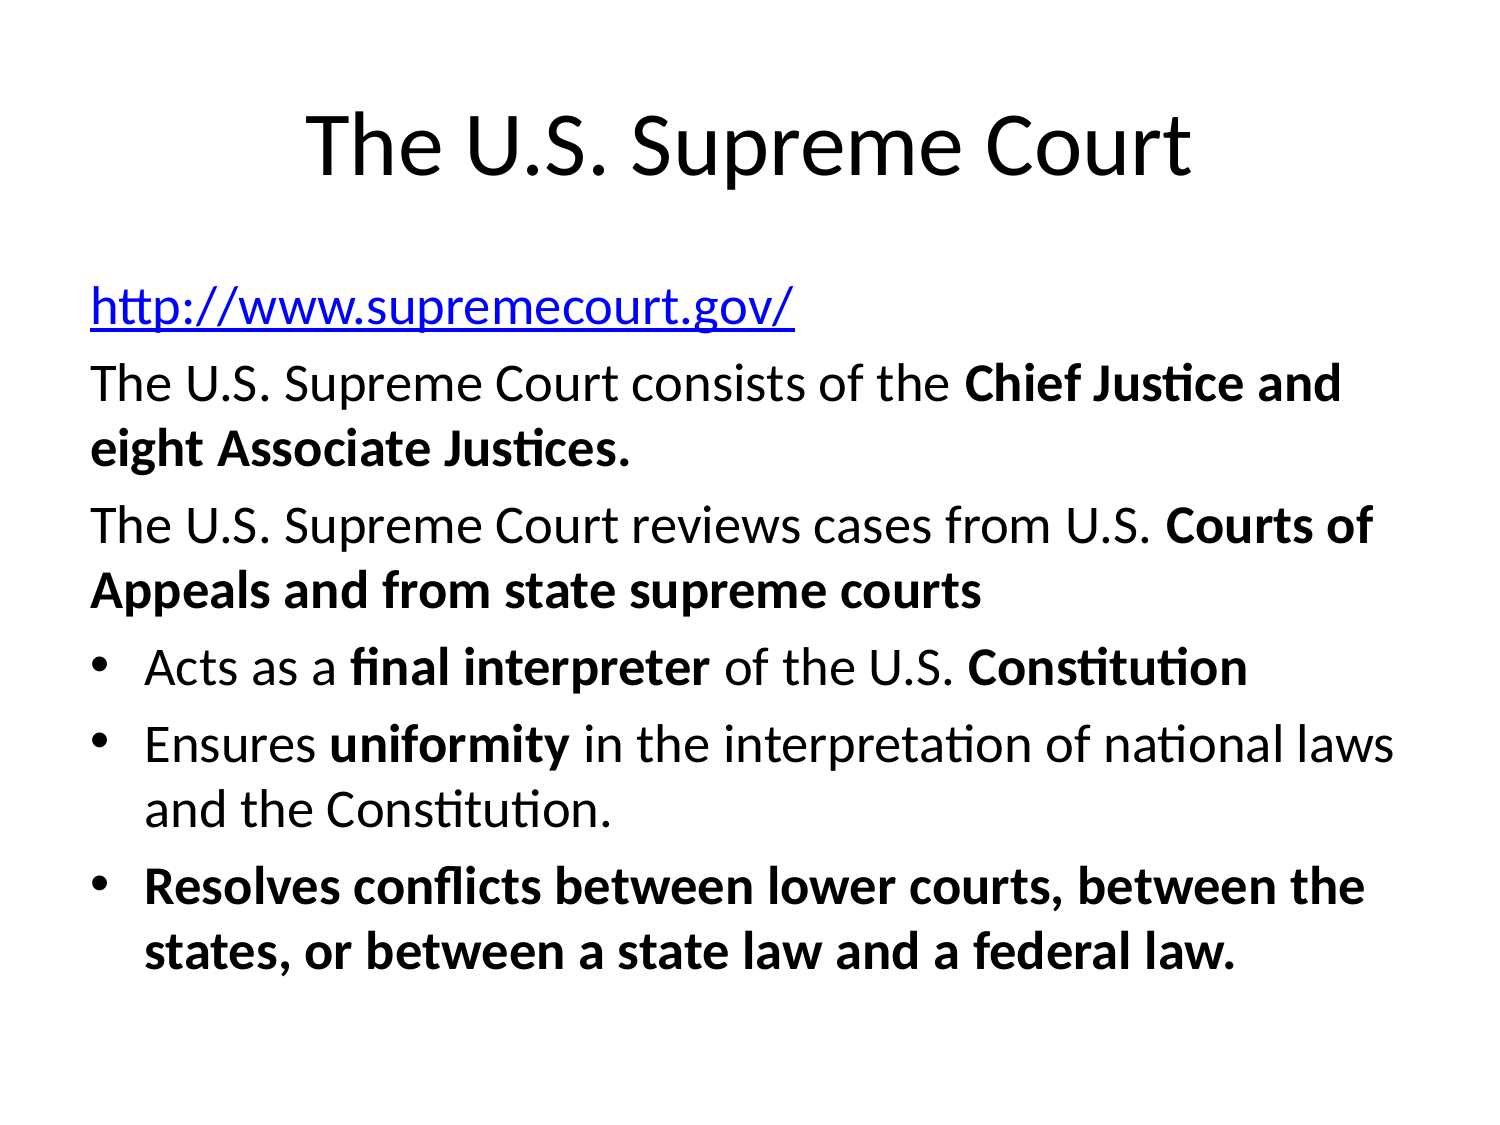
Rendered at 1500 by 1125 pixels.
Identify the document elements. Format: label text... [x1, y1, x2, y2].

title The U.S. Supreme Court [75, 45, 1425, 233]
list http://www.supremecourt.gov/ The U.S. Supreme Court consists of the Chief Justice and eight Associate Justices. The U.S. Supreme Court reviews cases from U.S. Courts of Appeals and from state supreme courts Acts as a final interpreter of the U.S. Constitution Ensures uniformity in the interpretation of national laws and the Constitution. Resolves conflicts between lower courts, between the states, or between a state law and a federal law. [75, 262, 1425, 1005]
